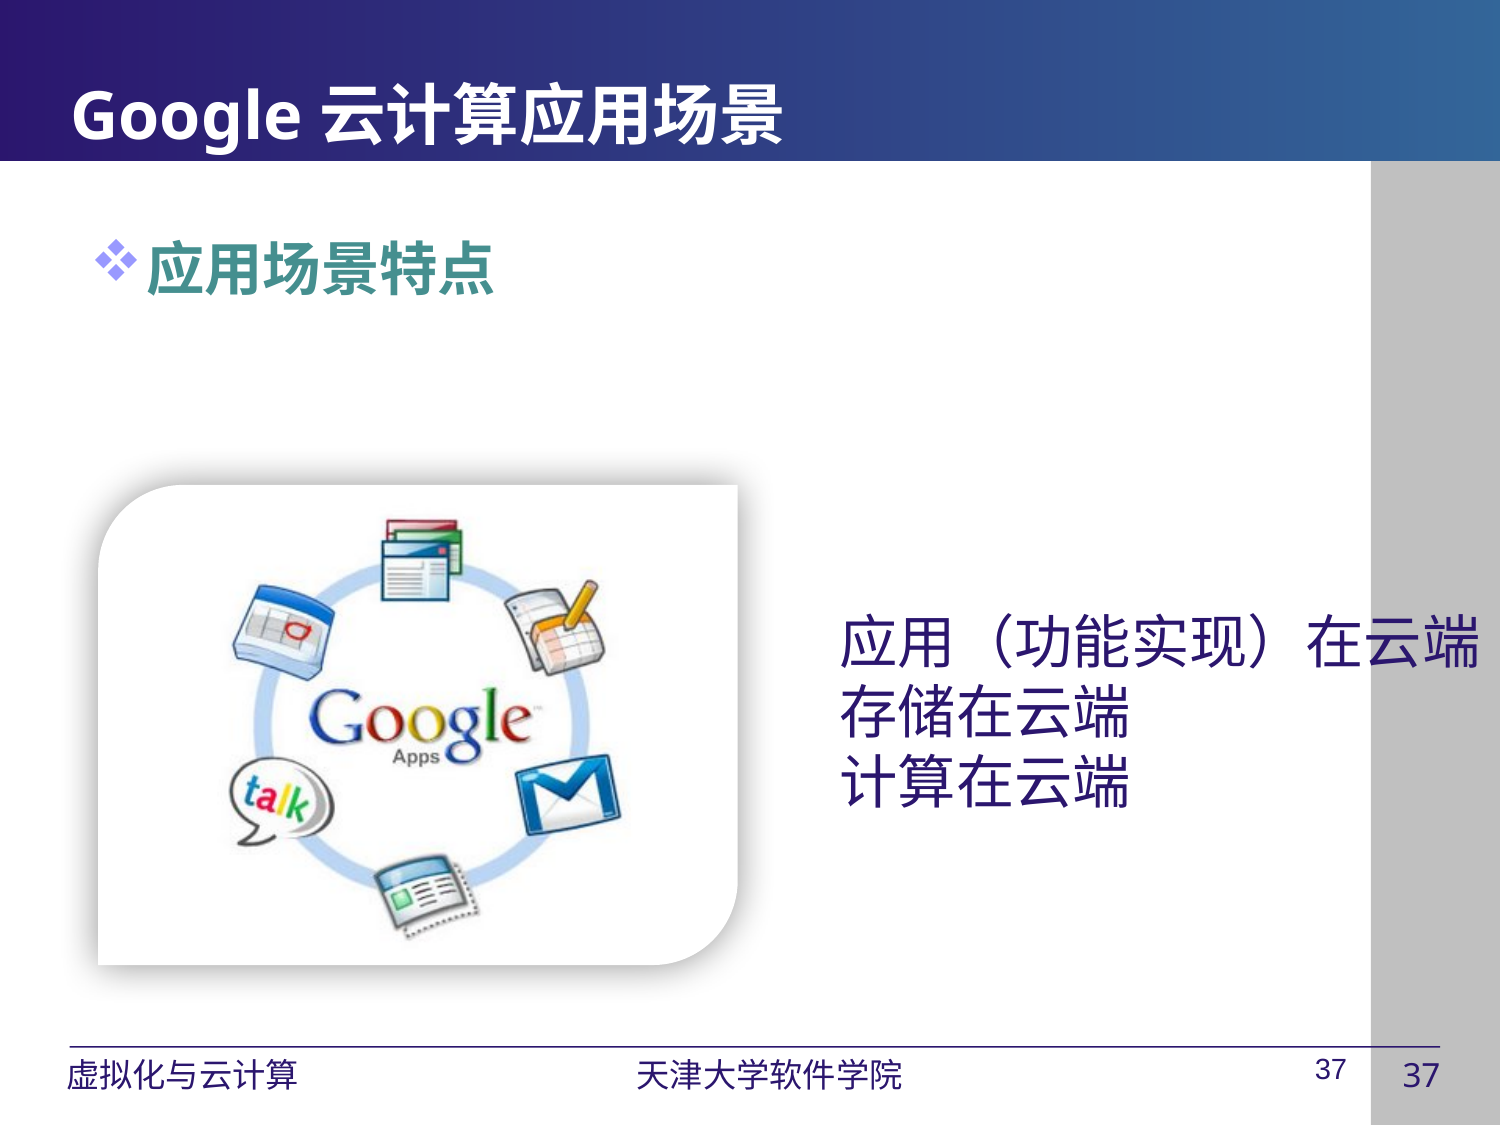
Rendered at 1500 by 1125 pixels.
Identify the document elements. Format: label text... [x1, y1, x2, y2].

title Google云计算应用场景 [55, 18, 1406, 207]
text_box 应用（功能实现）在云端 存储在云端 计算在云端 [749, 597, 1500, 823]
list 应用场景特点 [74, 224, 1426, 597]
picture [105, 491, 731, 959]
list 应用场景特点 [74, 823, 1426, 1038]
slide_number 37 [1299, 1042, 1425, 1103]
